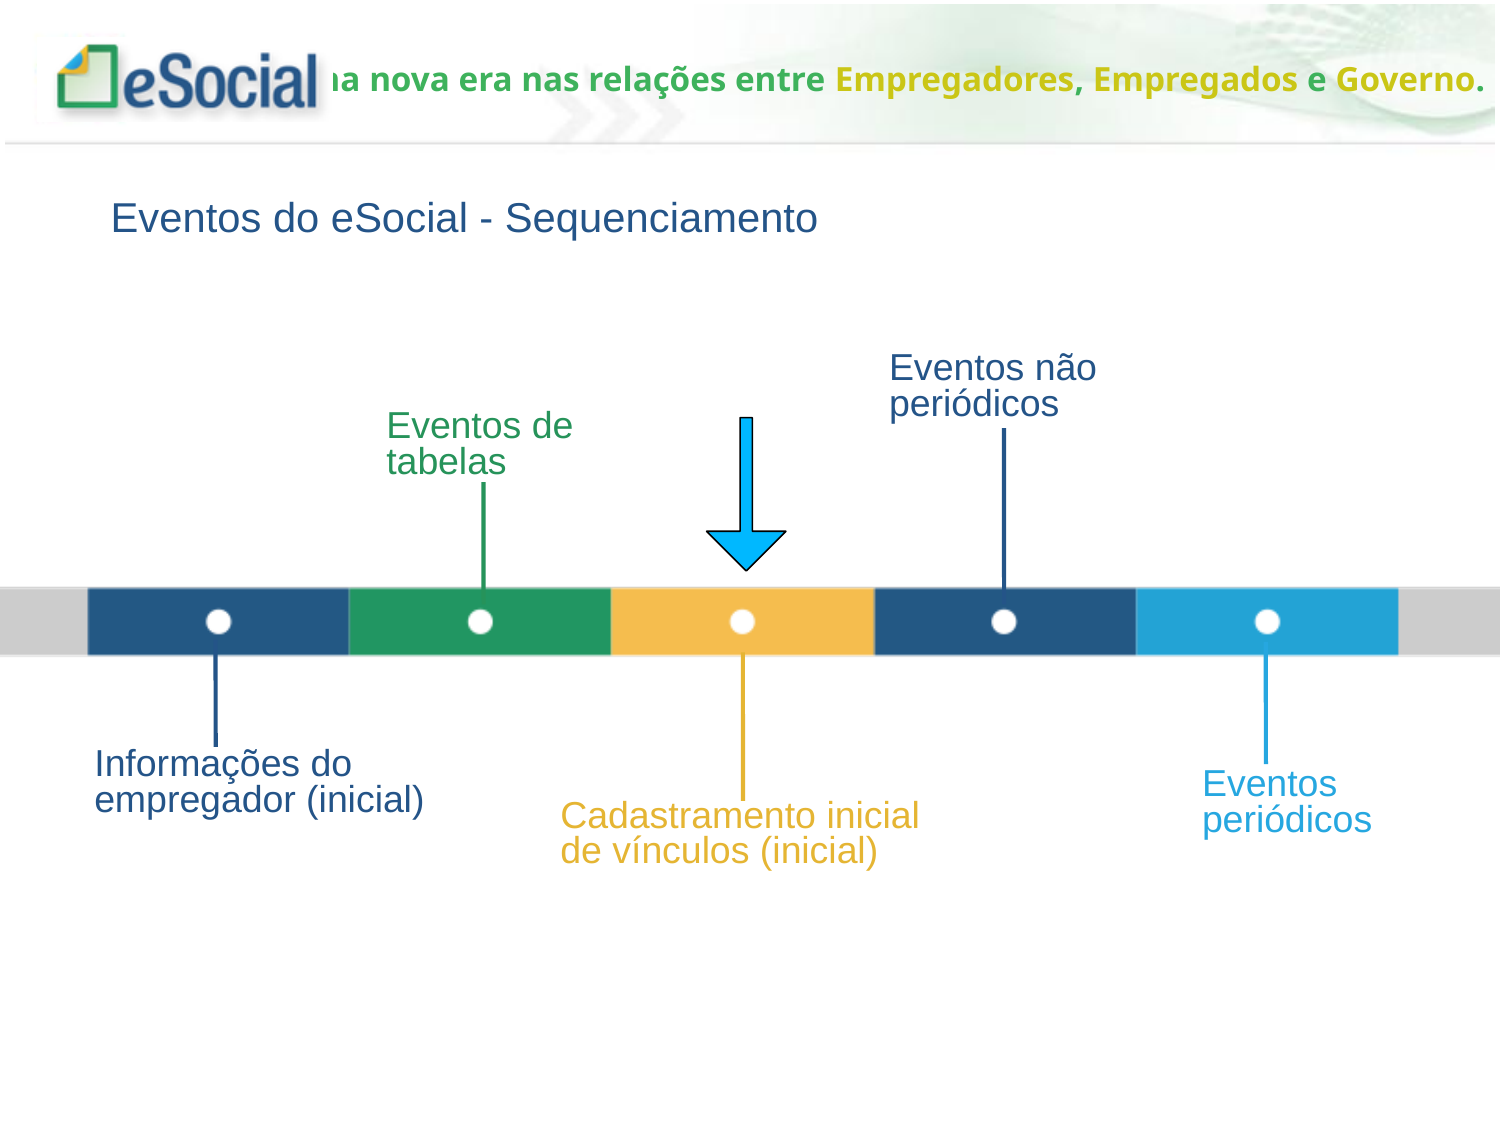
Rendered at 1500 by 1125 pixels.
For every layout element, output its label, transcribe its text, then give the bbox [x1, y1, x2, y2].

picture [0, 4, 1500, 1121]
text_box Eventos não periódicos [881, 344, 1265, 384]
text_box Eventos do eSocial - Sequenciamento [103, 188, 1397, 255]
